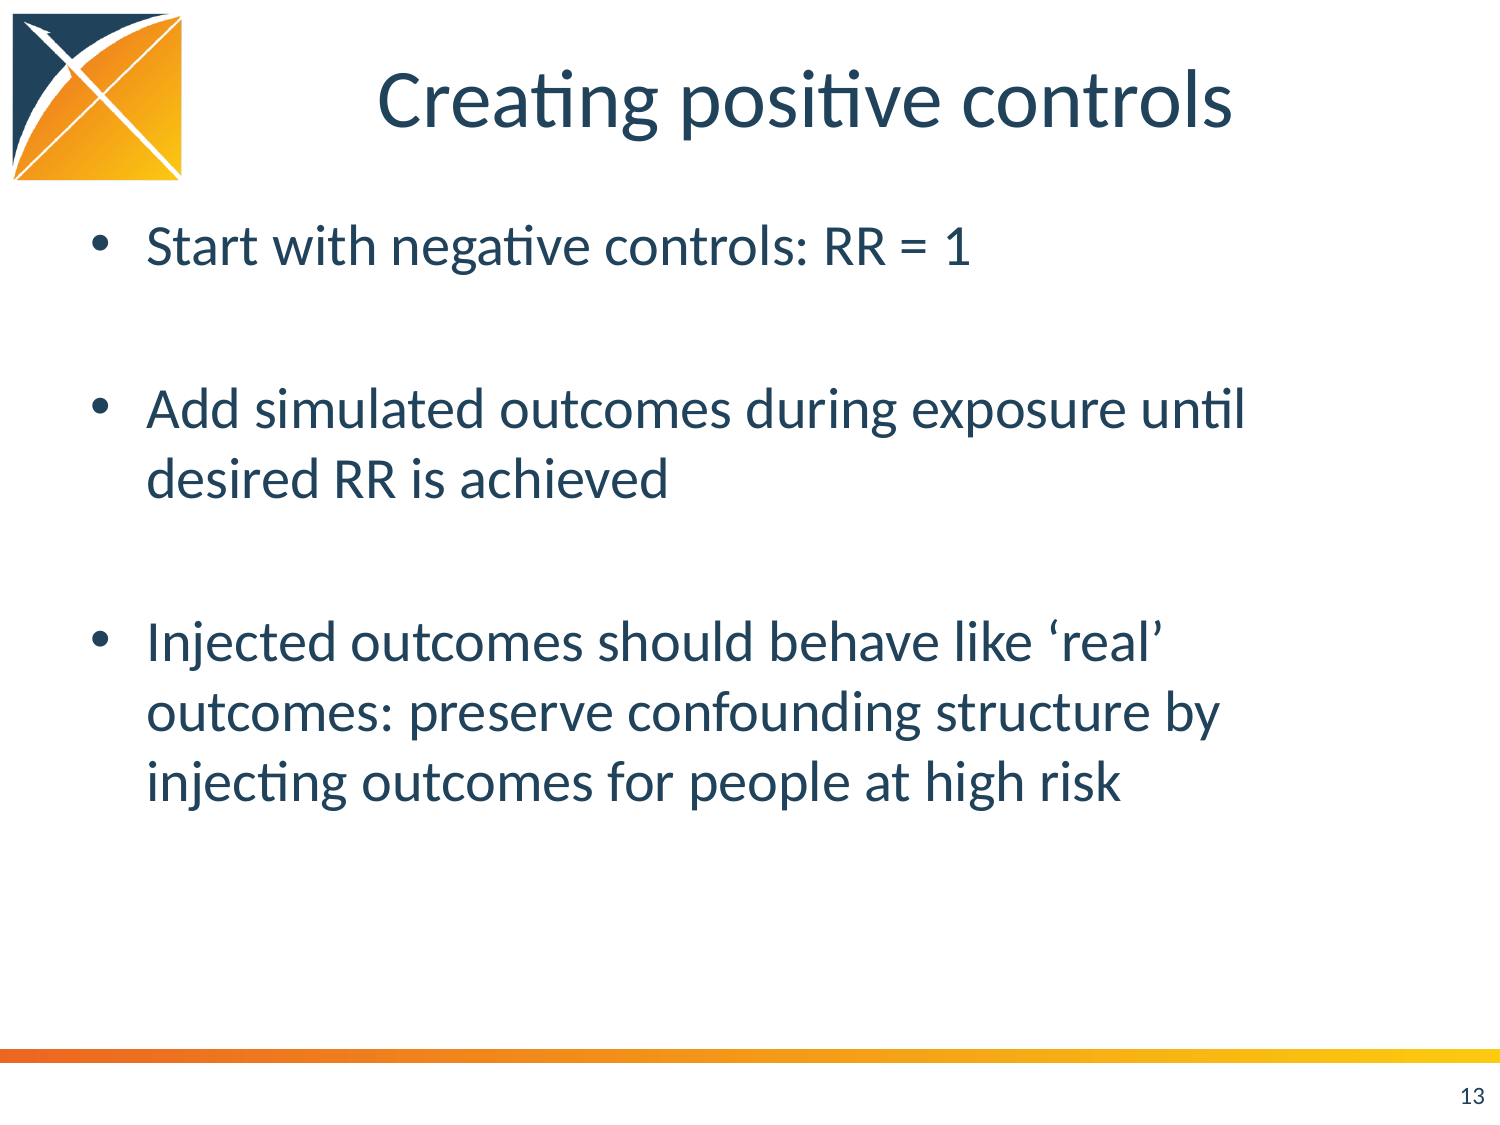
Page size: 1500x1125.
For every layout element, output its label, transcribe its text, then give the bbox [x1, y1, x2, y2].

title Creating positive controls [187, 24, 1425, 163]
slide_number 13 [1149, 1065, 1500, 1125]
list Start with negative controls: RR = 1 Add simulated outcomes during exposure until desired RR is achieved Injected outcomes should behave like ‘real’ outcomes: preserve confounding structure by injecting outcomes for people at high risk [75, 200, 1425, 1005]
picture [0, 0, 206, 200]
